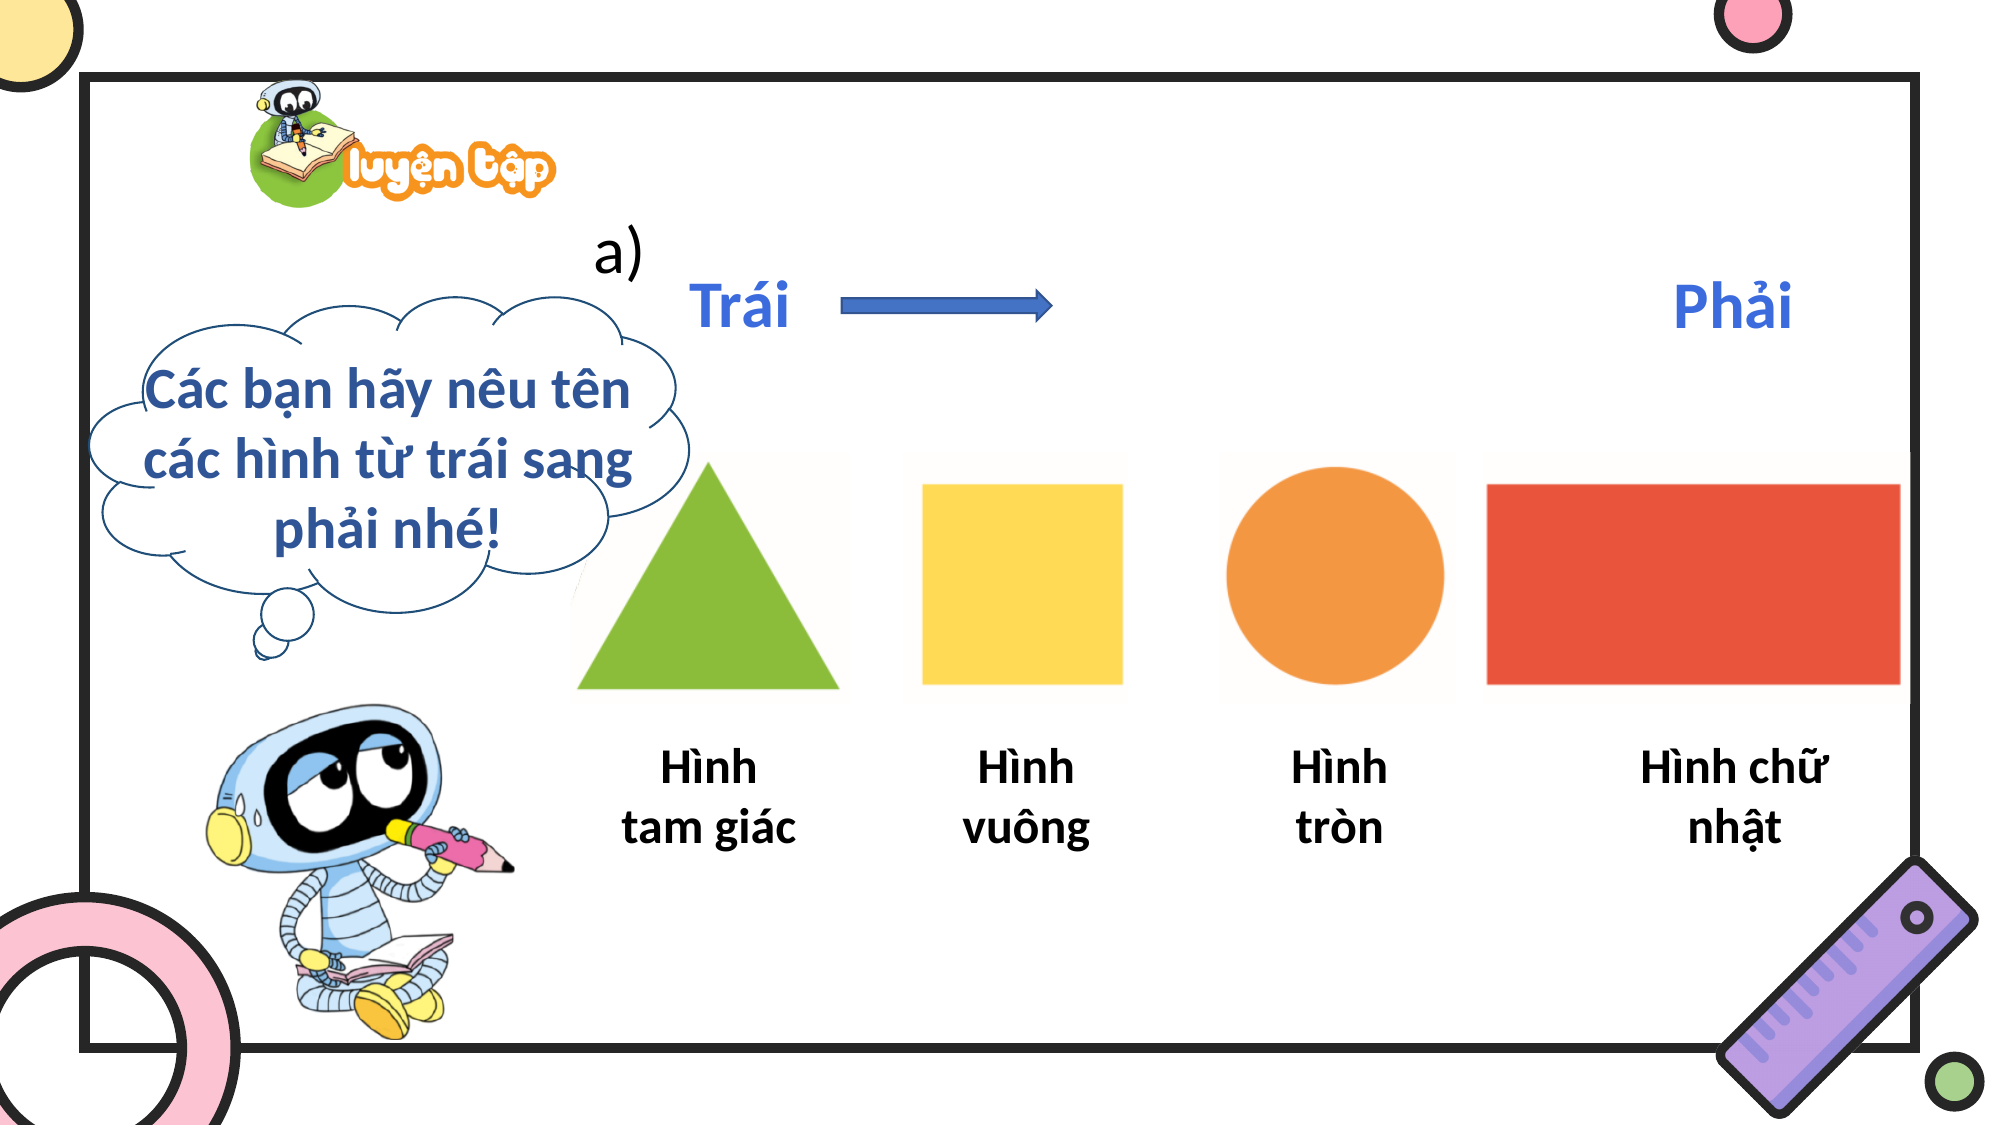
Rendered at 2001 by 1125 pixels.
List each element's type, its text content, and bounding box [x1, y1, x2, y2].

text_box Hình chữ nhật [1623, 726, 1847, 811]
picture [205, 703, 515, 1040]
picture [1711, 851, 1984, 1124]
picture [903, 452, 1128, 704]
text_box [840, 288, 1054, 323]
picture [220, 60, 587, 223]
picture [570, 452, 850, 704]
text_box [89, 296, 689, 612]
picture [1219, 452, 1456, 704]
picture [1483, 452, 1911, 704]
text_box Hình vuông [920, 726, 1132, 811]
text_box Hình tam giác [603, 726, 815, 811]
text_box Trái [674, 253, 825, 338]
text_box a) [540, 208, 698, 296]
text_box Phải [1658, 254, 1831, 339]
text_box Hình tròn [1234, 726, 1446, 811]
